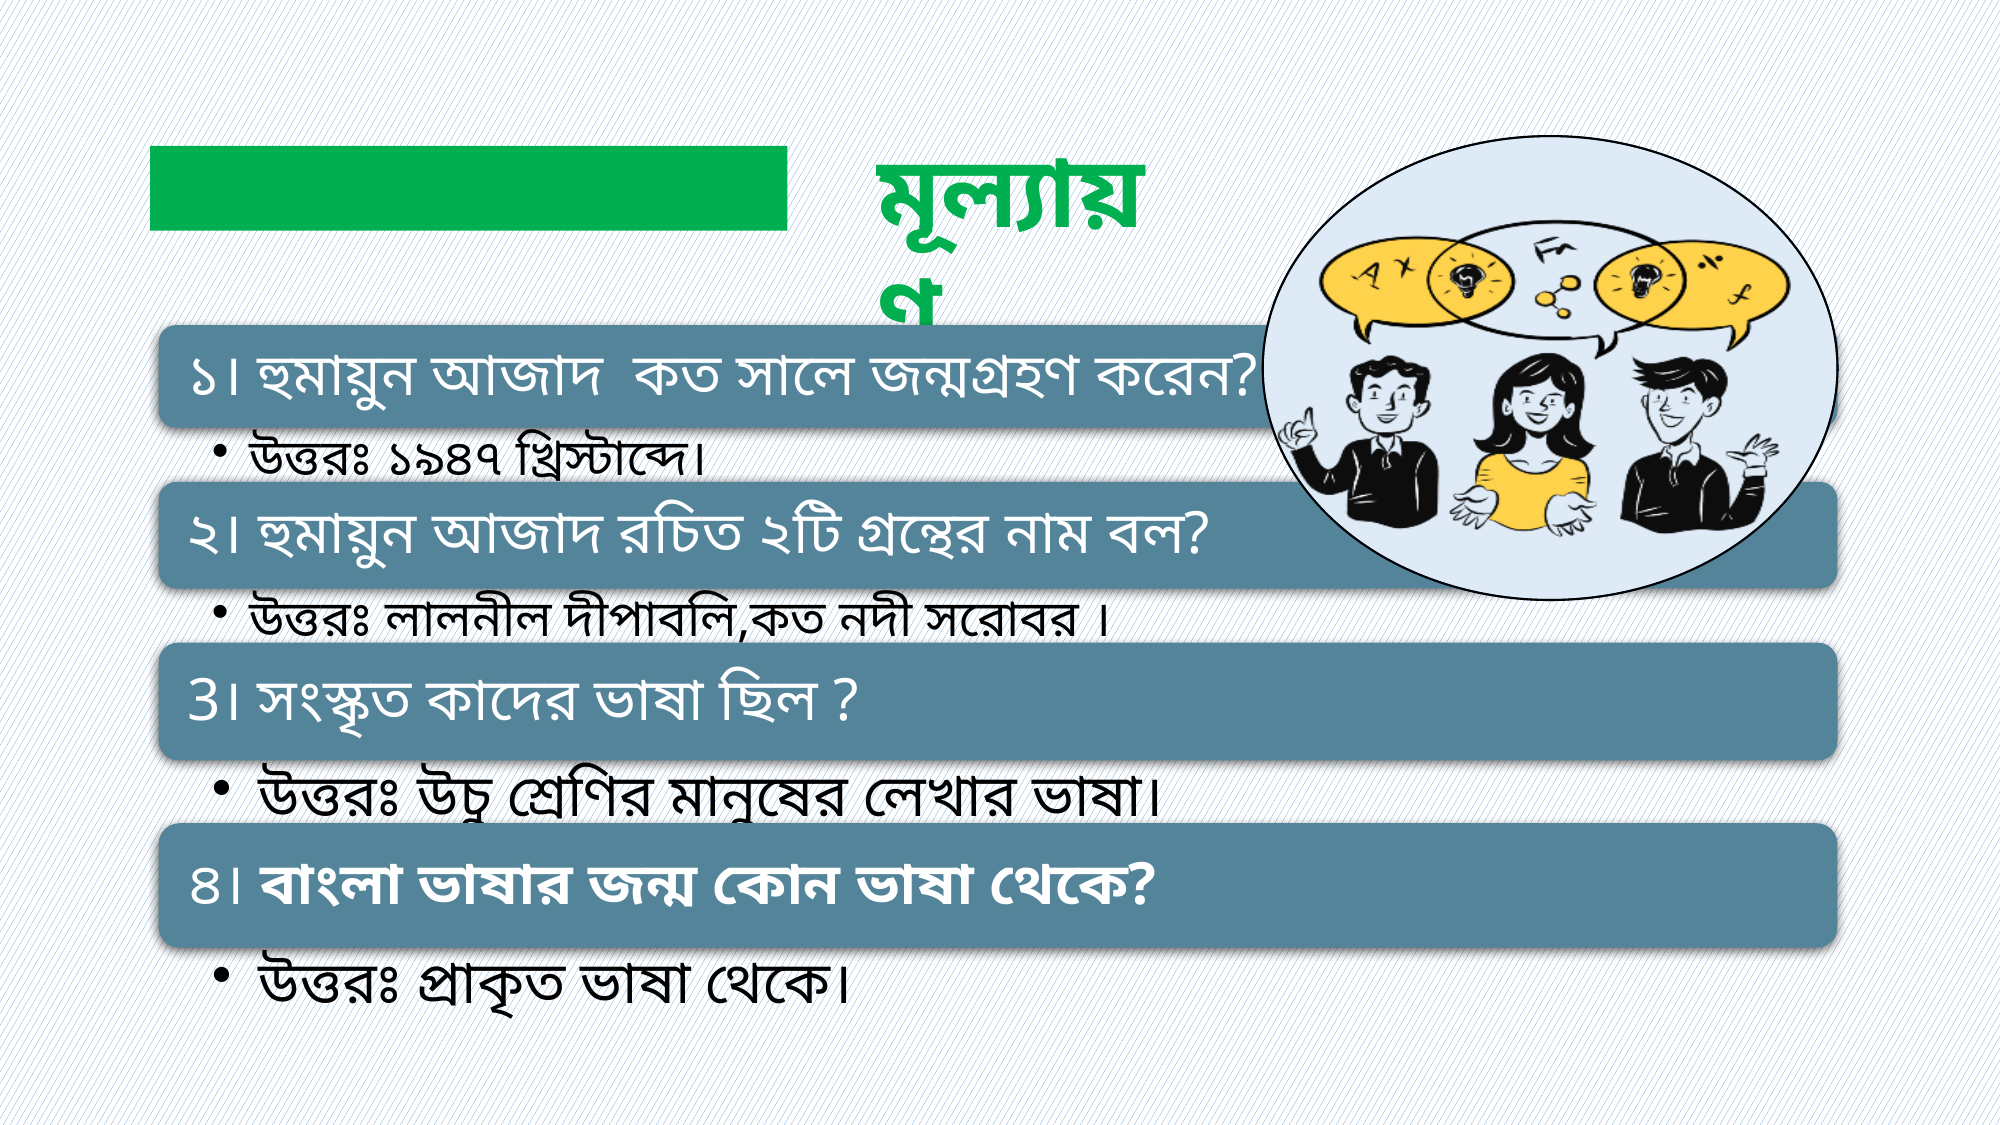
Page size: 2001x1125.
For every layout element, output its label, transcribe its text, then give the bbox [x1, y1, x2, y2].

text_box [149, 145, 788, 232]
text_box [158, 324, 1838, 1011]
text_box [1249, 136, 1838, 600]
text_box মূল্যায়ণ [862, 120, 1163, 321]
